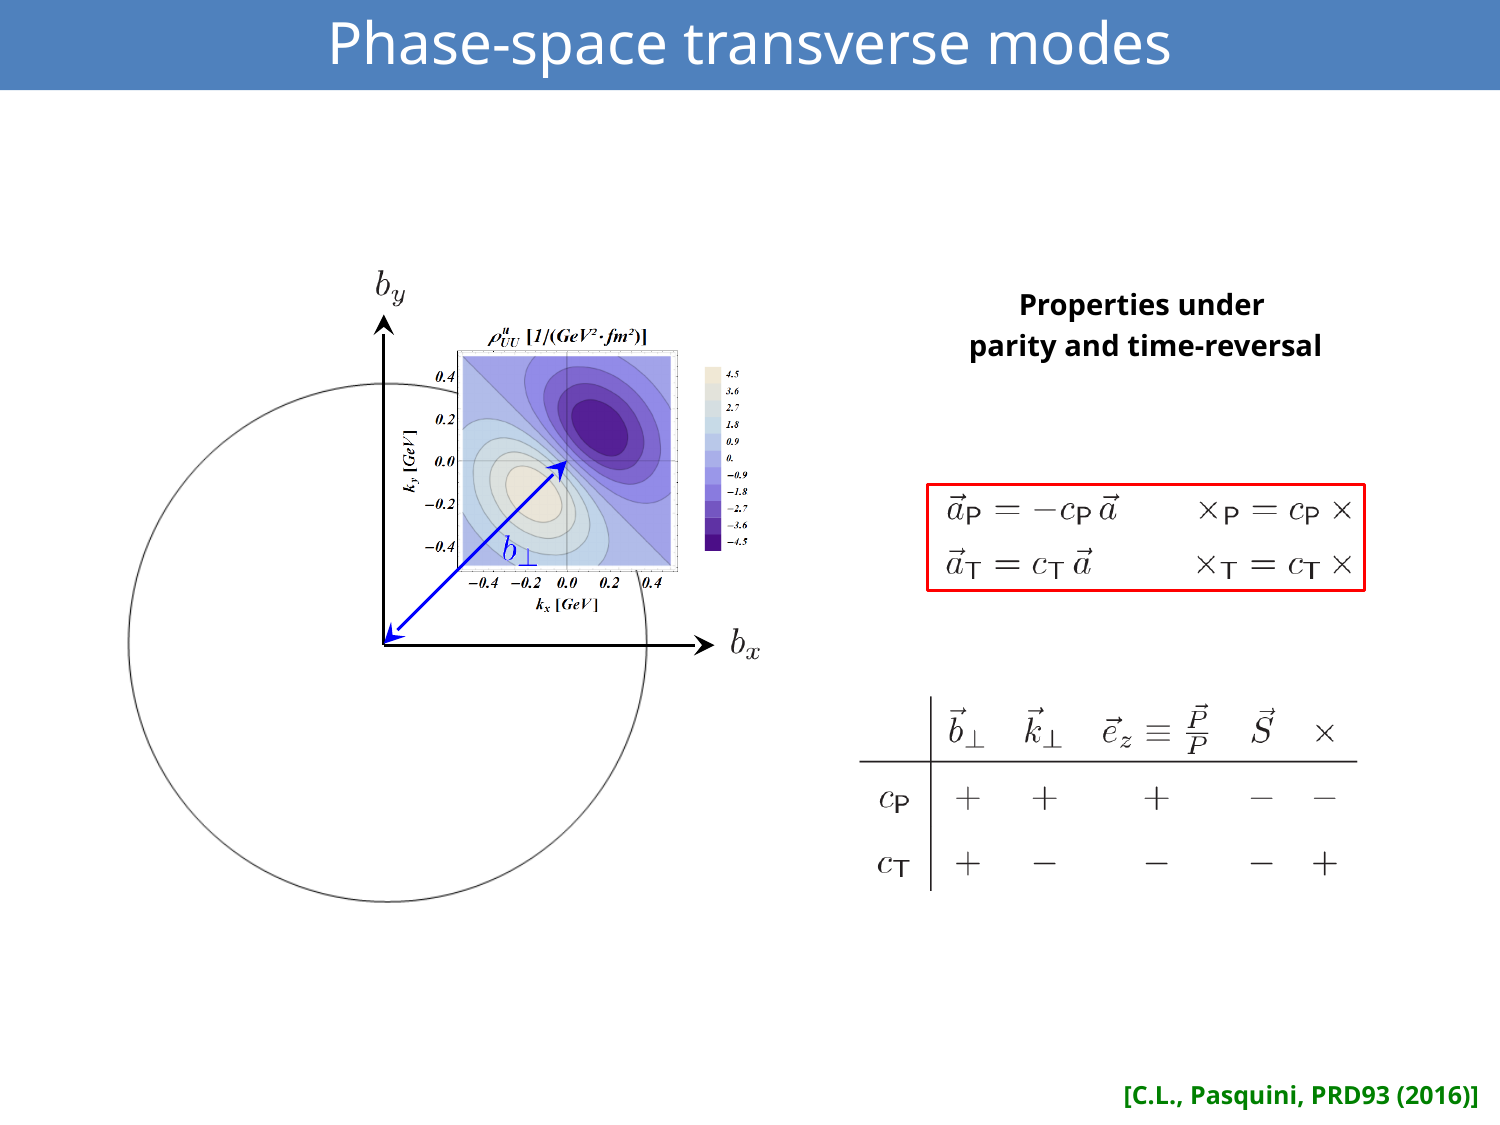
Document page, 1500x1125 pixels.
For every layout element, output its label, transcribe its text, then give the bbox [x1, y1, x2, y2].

picture [855, 692, 1360, 894]
text_box Phase-space transverse modes [0, 0, 1500, 83]
text_box [925, 482, 1366, 593]
text_box Properties under parity and time-reversal [938, 278, 1353, 342]
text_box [34, 266, 763, 993]
text_box [C.L., Pasquini, PRD93 (2016)] [781, 1072, 1495, 1117]
picture [941, 491, 1129, 581]
text_box [0, 83, 1500, 92]
picture [1184, 491, 1353, 581]
